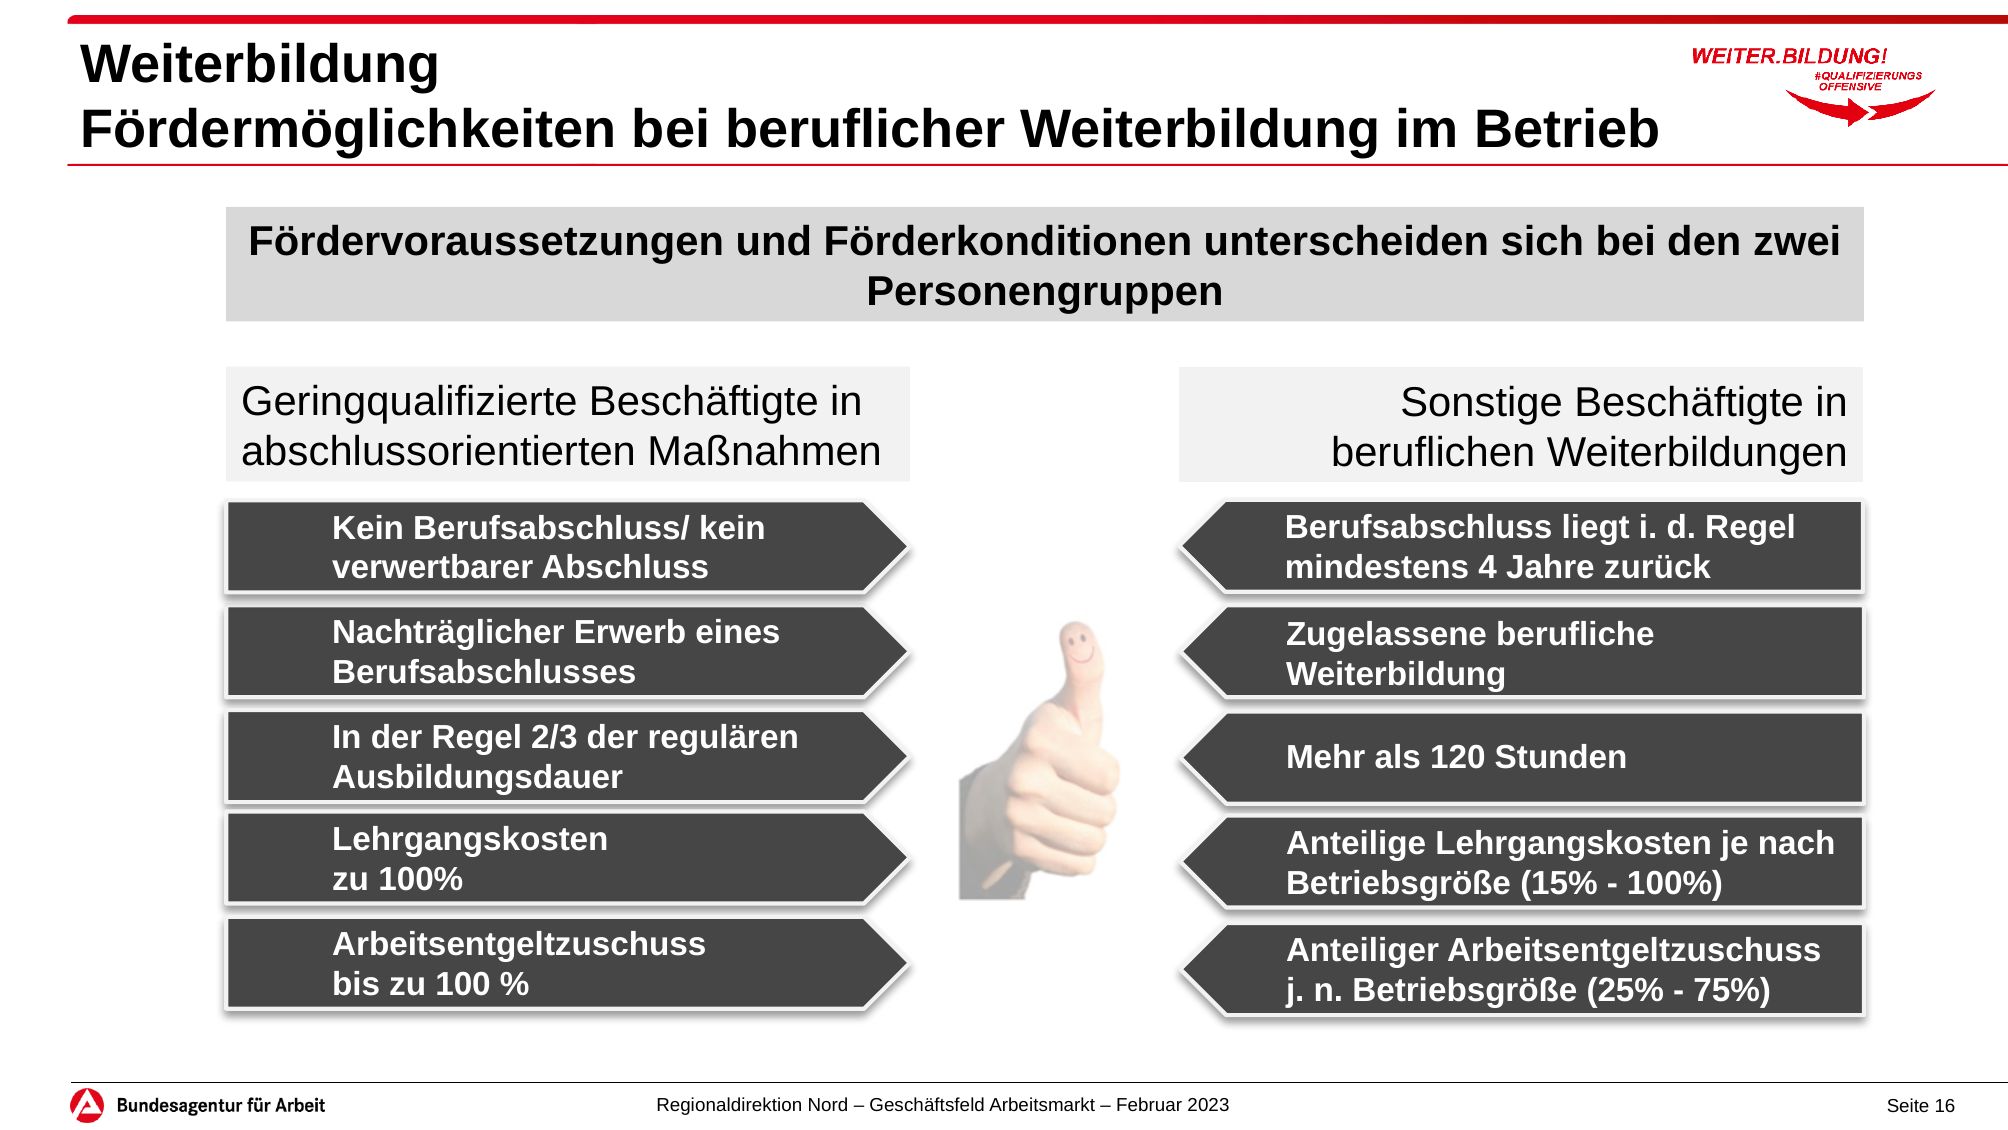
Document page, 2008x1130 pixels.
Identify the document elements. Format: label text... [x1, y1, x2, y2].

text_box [225, 366, 911, 1011]
text_box Fördervoraussetzungen und Förderkonditionen unterscheiden sich bei den zwei Personengruppen [226, 206, 1864, 322]
picture [70, 1088, 325, 1123]
picture [14, 15, 2008, 166]
footer Regionaldirektion Nord – Geschäftsfeld Arbeitsmarkt – Februar 2023 [654, 1081, 1528, 1127]
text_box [1178, 366, 1865, 1018]
slide_number Seite 16 [1813, 1082, 1956, 1128]
title Weiterbildung Fördermöglichkeiten bei beruflicher Weiterbildung im Betrieb [31, 25, 1832, 219]
picture [948, 602, 1135, 926]
